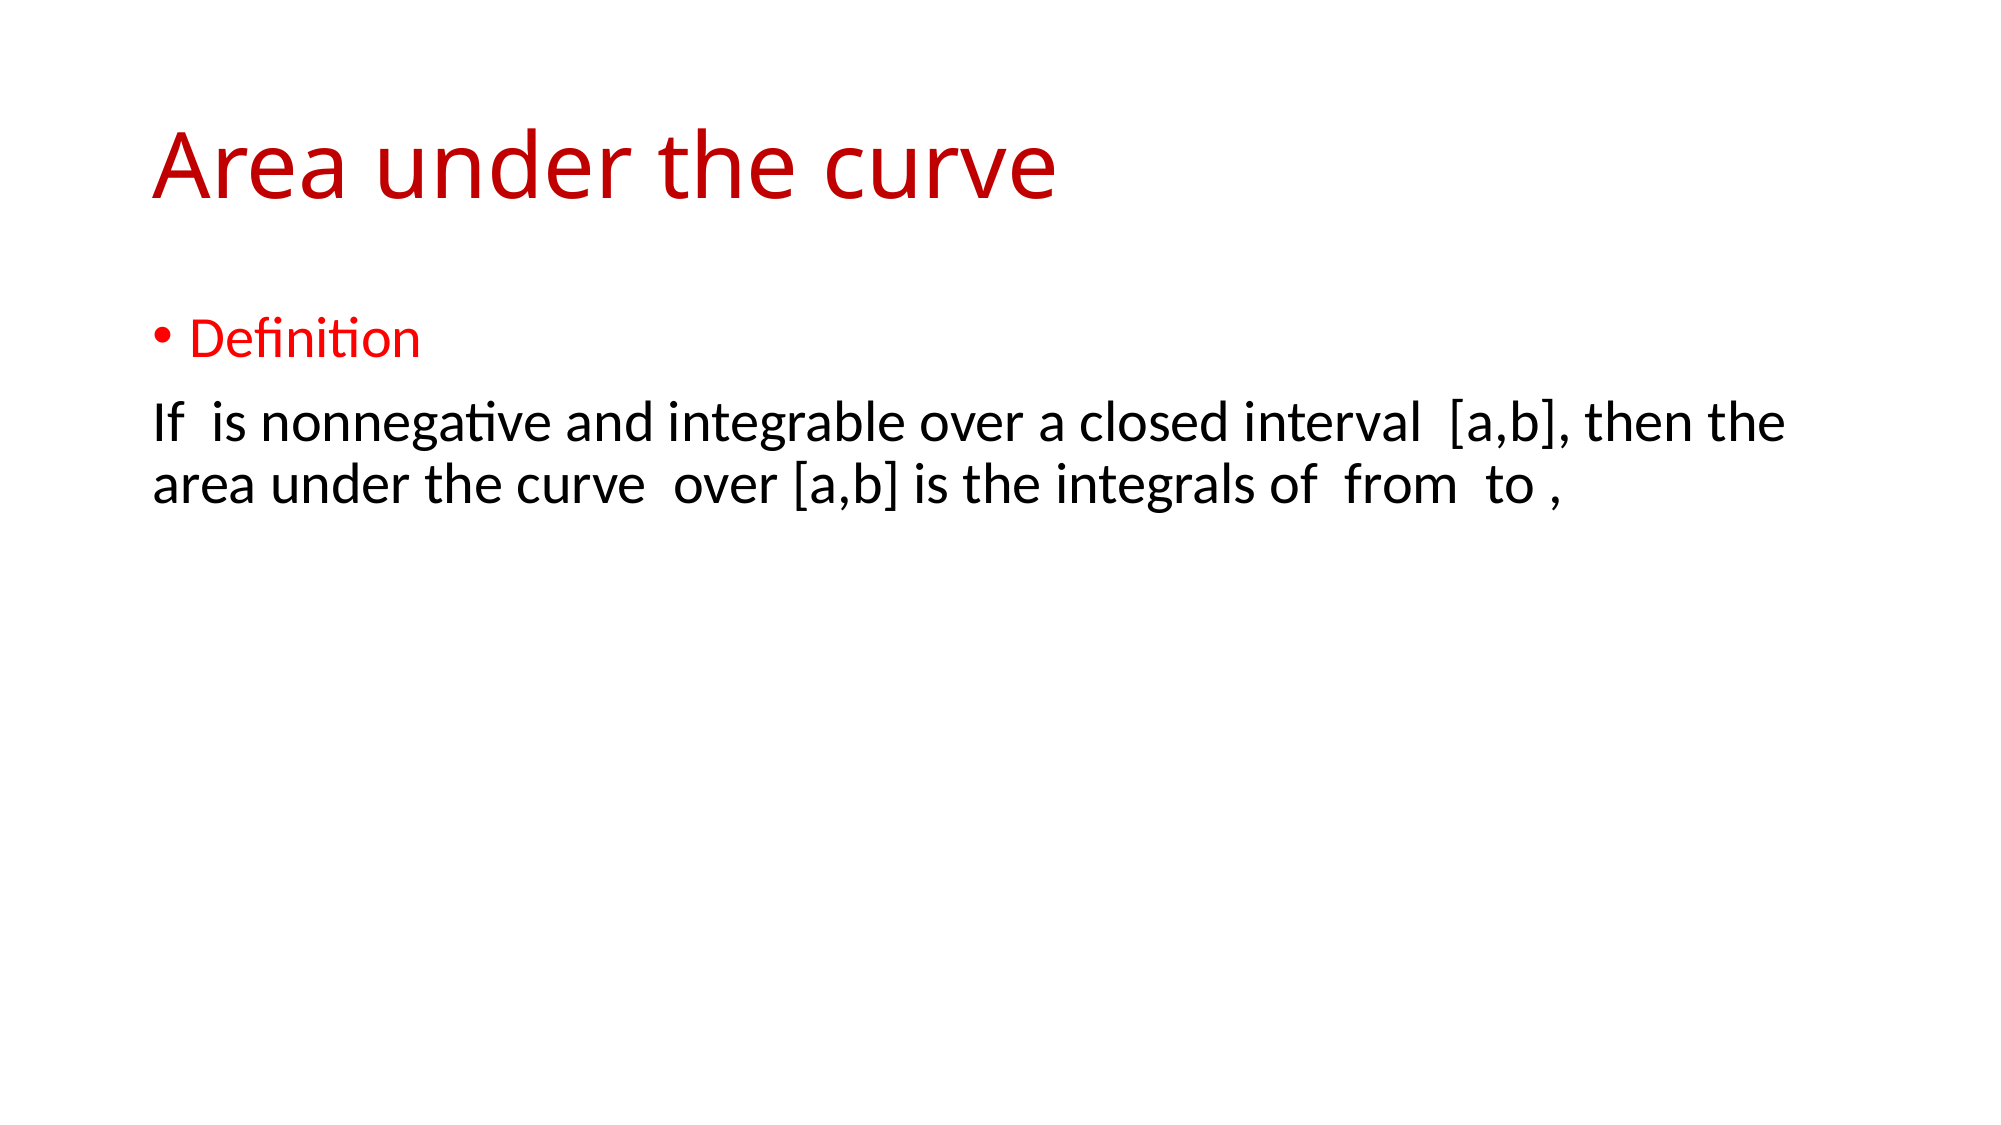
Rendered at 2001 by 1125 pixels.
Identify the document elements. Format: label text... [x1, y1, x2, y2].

title Area under the curve [137, 59, 1863, 278]
